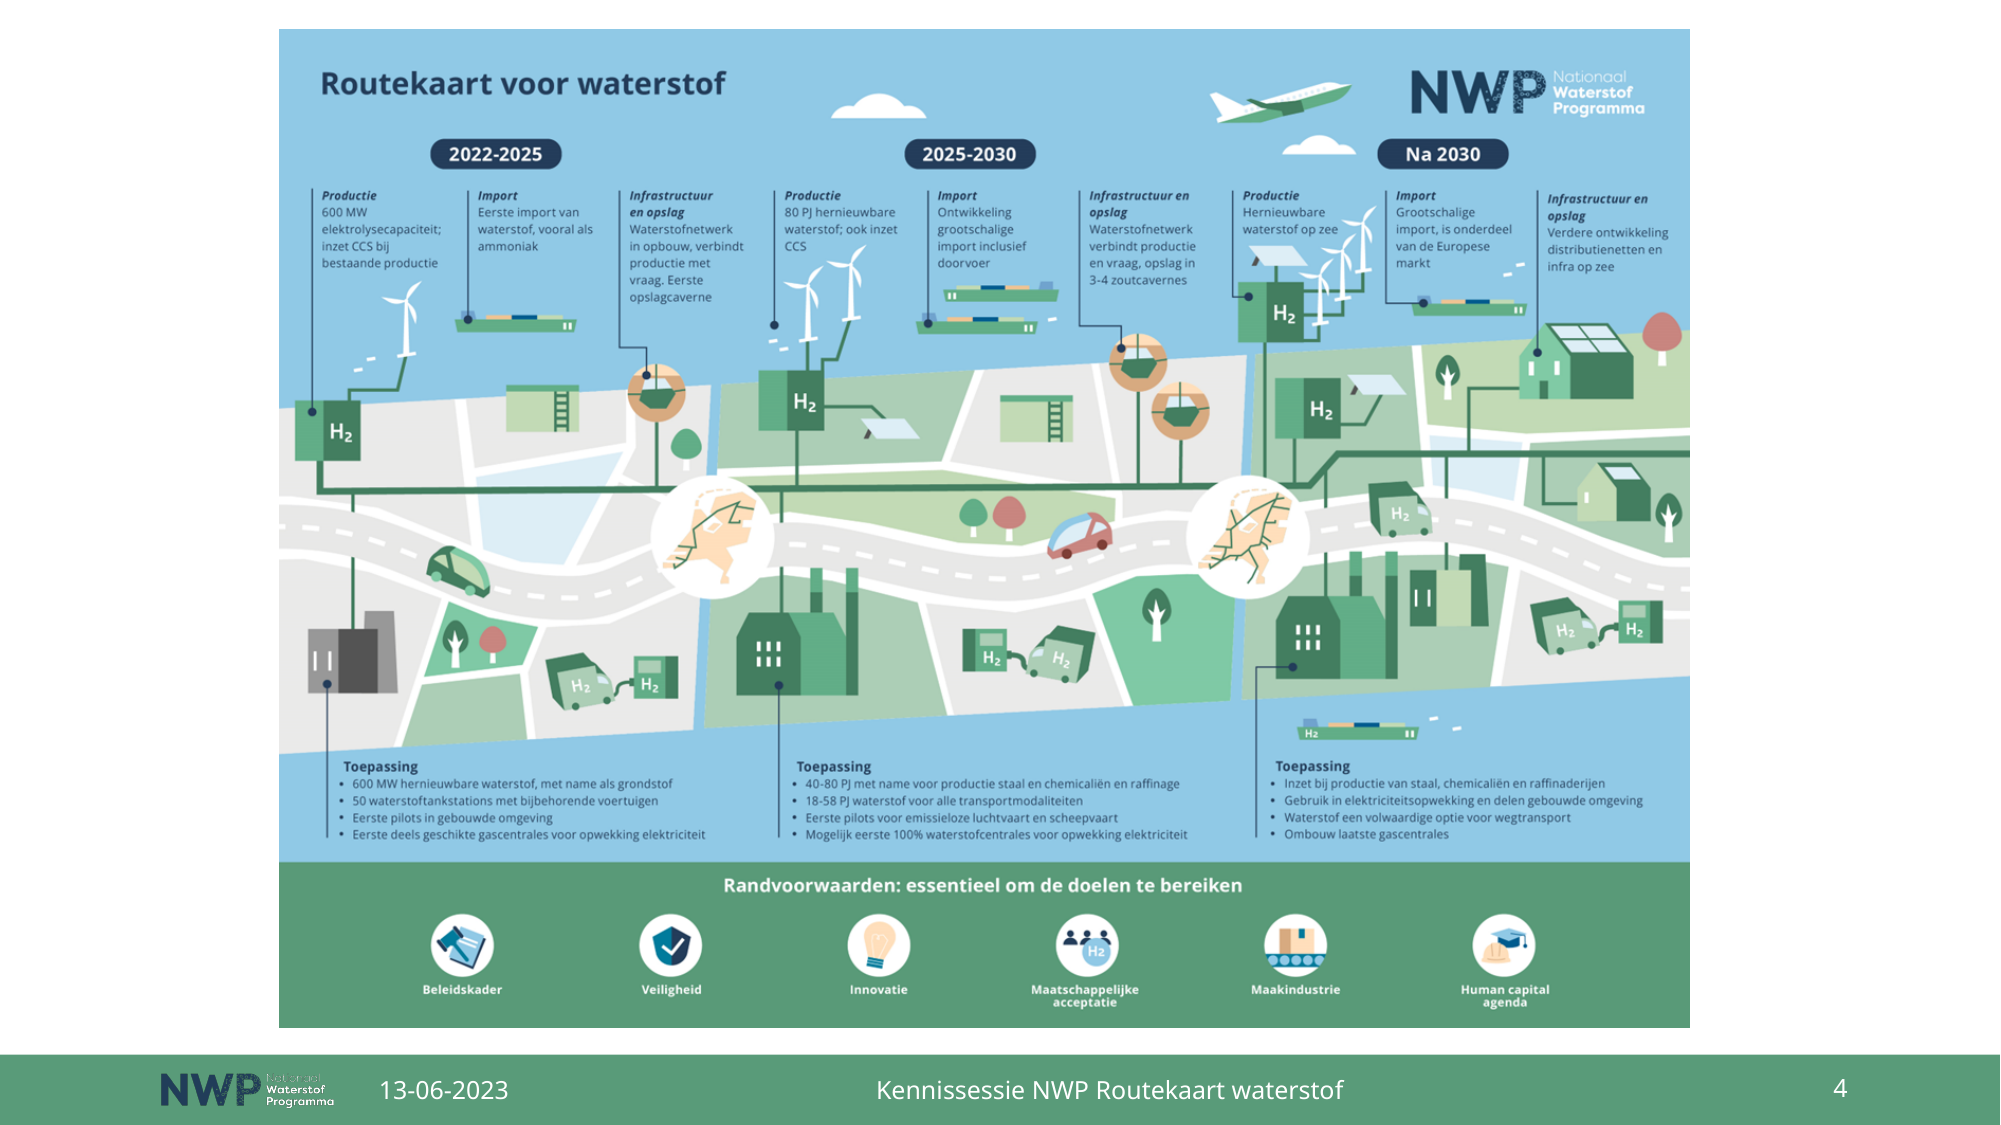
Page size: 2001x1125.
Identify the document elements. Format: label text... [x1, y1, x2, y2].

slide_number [363, 1069, 667, 1110]
picture [278, 29, 1690, 1028]
slide_number 4 [1560, 1069, 1863, 1110]
footer Kennissessie NWP Routekaart waterstof [775, 1069, 1451, 1110]
picture [137, 1054, 364, 1125]
